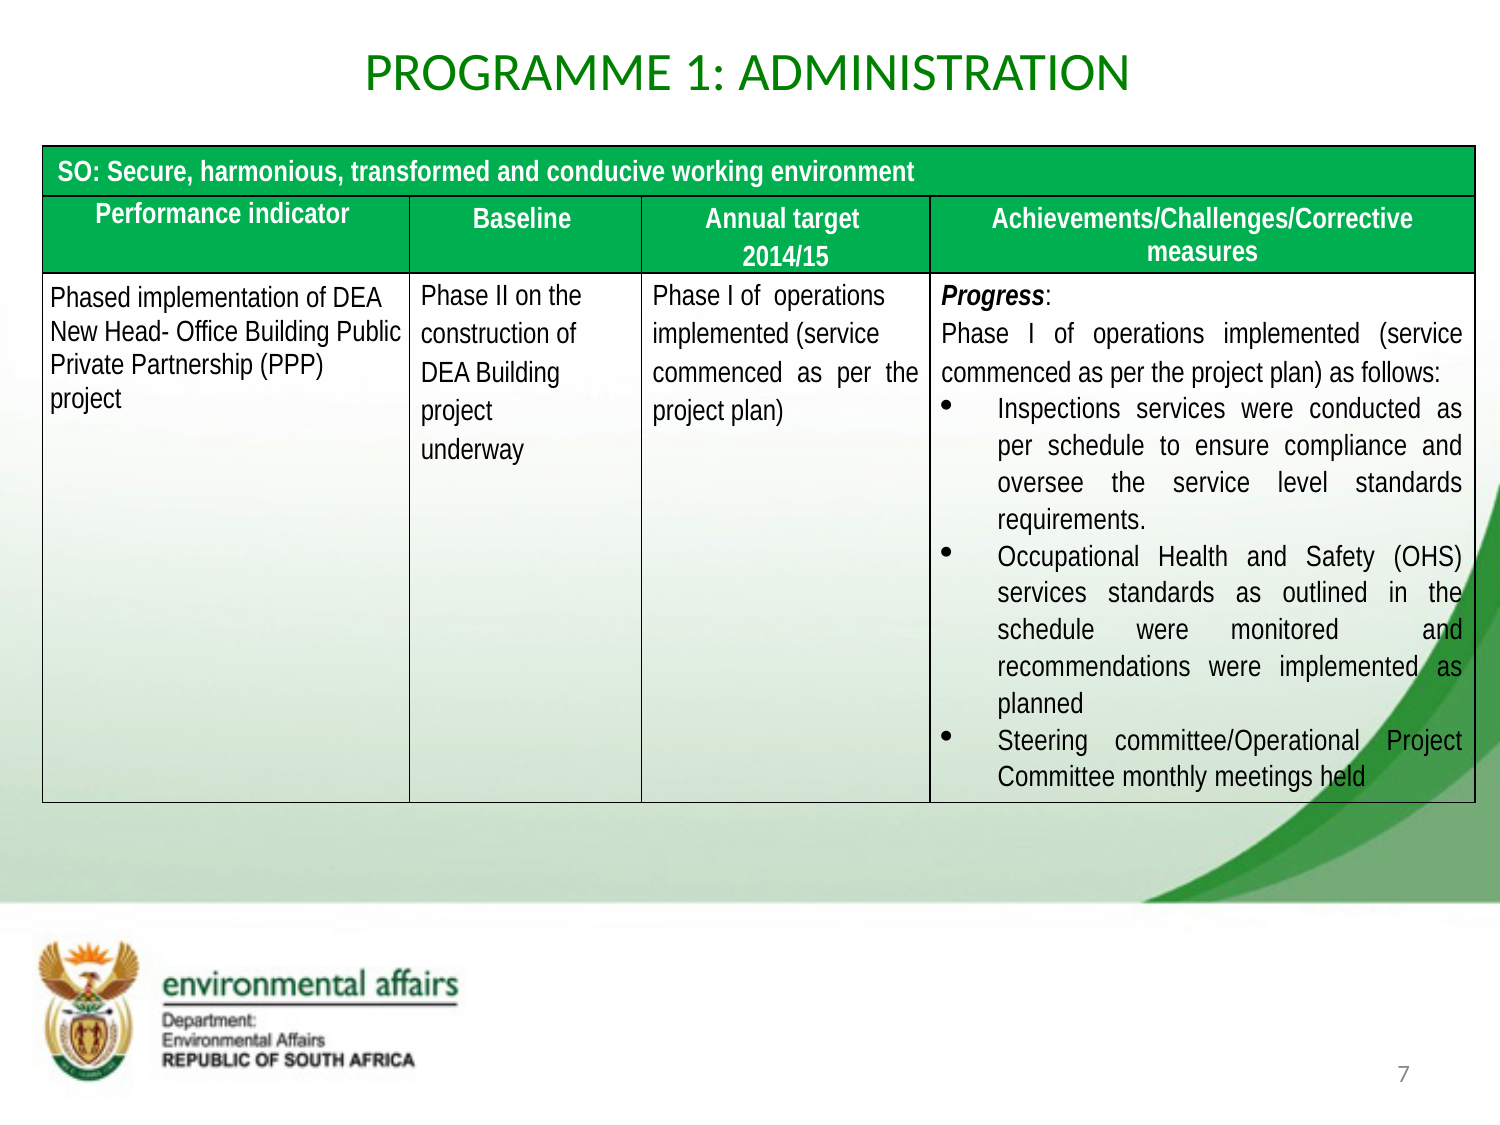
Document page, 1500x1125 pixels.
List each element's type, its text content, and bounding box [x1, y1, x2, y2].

table_cell Baseline [410, 197, 641, 272]
title PROGRAMME 1: ADMINISTRATION [73, 37, 1424, 99]
slide_number 7 [1074, 1042, 1425, 1103]
table_cell Phase I of operations implemented (service commenced as per the project plan) [642, 274, 929, 802]
table_cell Performance indicator [43, 197, 409, 272]
table_cell Phase II on the construction of DEA Building project underway [410, 274, 641, 802]
table_header SO: Secure, harmonious, transformed and conducive working environment [43, 147, 1474, 195]
table_cell Annual target 2014/15 [642, 197, 929, 272]
picture [0, 0, 1500, 1125]
table_cell Achievements/Challenges/Corrective measures [931, 197, 1474, 272]
table_cell Progress: Phase I of operations implemented (service commenced as per the project plan) as follows: Inspections services were conducted as per schedule to ensure compliance and oversee the service level standards requirements. Occupational Health and Safety (OHS) services standards as outlined in the schedule were monitored and recommendations were implemented as planned Steering committee/Operational Project Committee monthly meetings held [931, 274, 1474, 802]
table_cell Phased implementation of DEA New Head- Office Building Public Private Partnership (PPP) project [43, 274, 409, 802]
